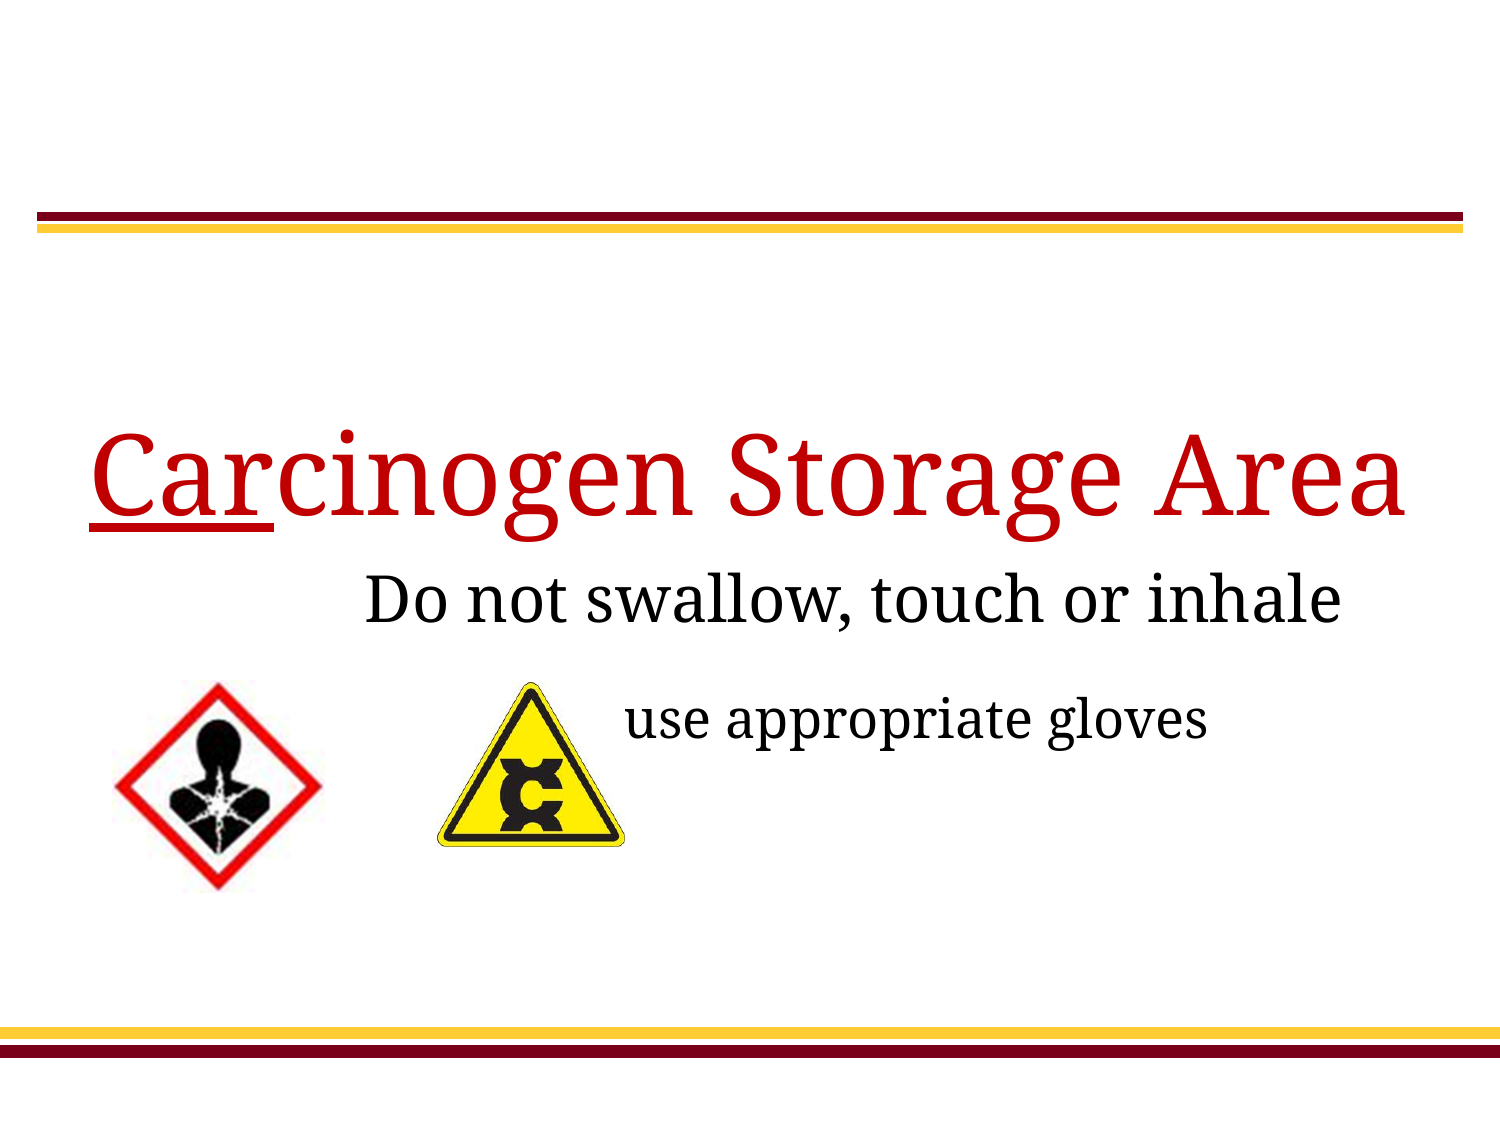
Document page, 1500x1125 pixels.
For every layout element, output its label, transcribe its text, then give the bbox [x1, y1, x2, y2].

picture [37, 212, 1463, 221]
picture [37, 224, 1463, 233]
picture [0, 1027, 1500, 1039]
subtitle Do not swallow, touch or inhale [337, 549, 1388, 688]
title Carcinogen Storage Area [0, 349, 1500, 591]
picture [112, 680, 325, 893]
picture [0, 1045, 1500, 1058]
text_box use appropriate gloves [578, 676, 1241, 815]
picture [437, 682, 626, 847]
